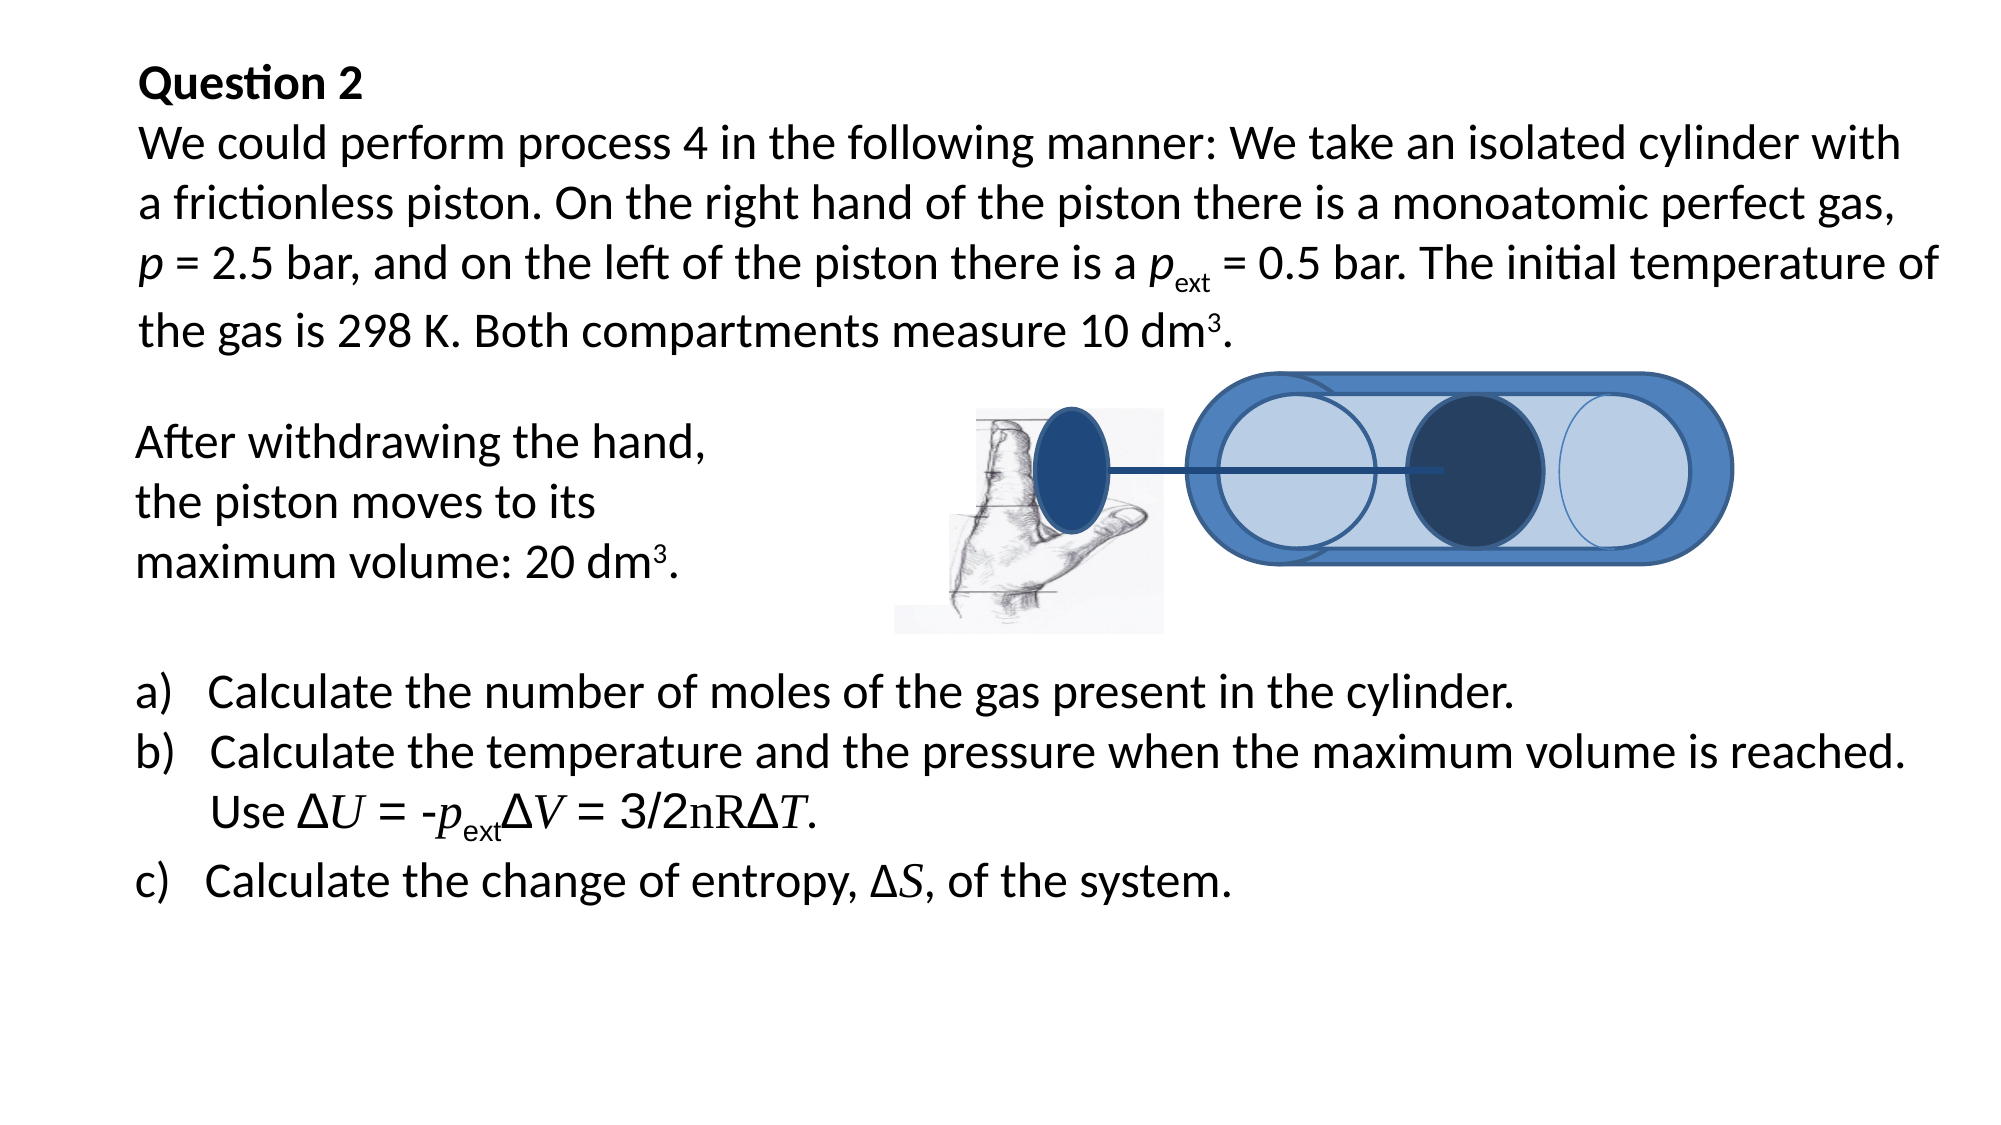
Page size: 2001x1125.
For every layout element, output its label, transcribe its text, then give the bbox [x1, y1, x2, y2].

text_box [875, 373, 1733, 634]
text_box After withdrawing the hand, the piston moves to its maximum volume: 20 dm3. a) Calculate the number of moles of the gas present in the cylinder. b) Calculate the temperature and the pressure when the maximum volume is reached. Use ∆U = -pext∆V = 3/2nR∆T. c) Calculate the change of entropy, ∆S, of the system. [120, 401, 1957, 915]
list Question 2 We could perform process 4 in the following manner: We take an isolated cylinder with a frictionless piston. On the right hand of the piston there is a monoatomic perfect gas, p = 2.5 bar, and on the left of the piston there is a pext = 0.5 bar. The initial temperature of the gas is 298 K. Both compartments measure 10 dm3. [66, 42, 1957, 361]
